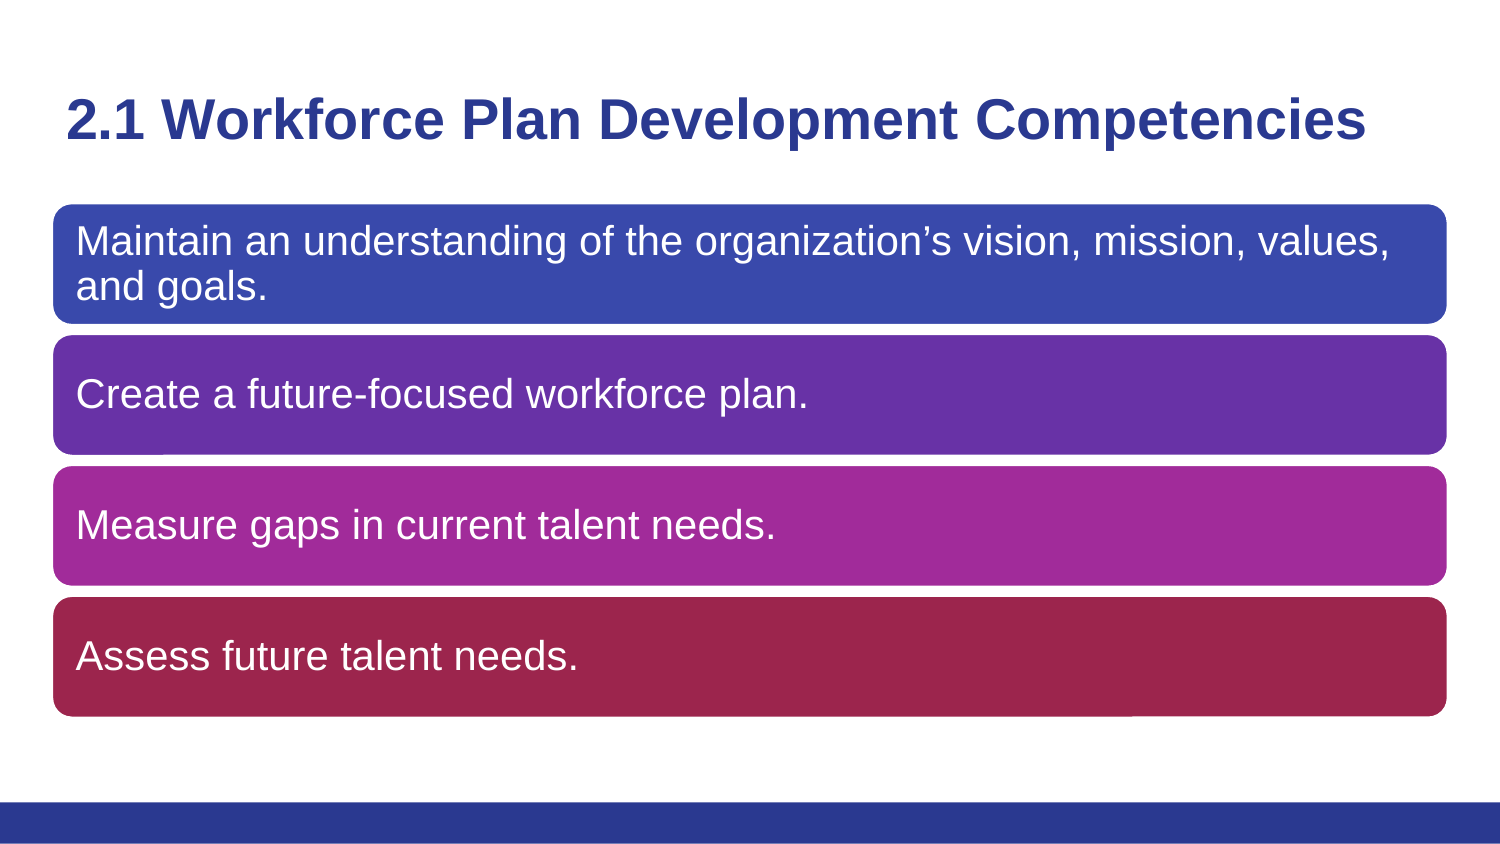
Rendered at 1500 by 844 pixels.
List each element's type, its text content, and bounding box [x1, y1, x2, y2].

title 2.1 Workforce Plan Development Competencies [51, 67, 1449, 167]
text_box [50, 198, 1450, 723]
